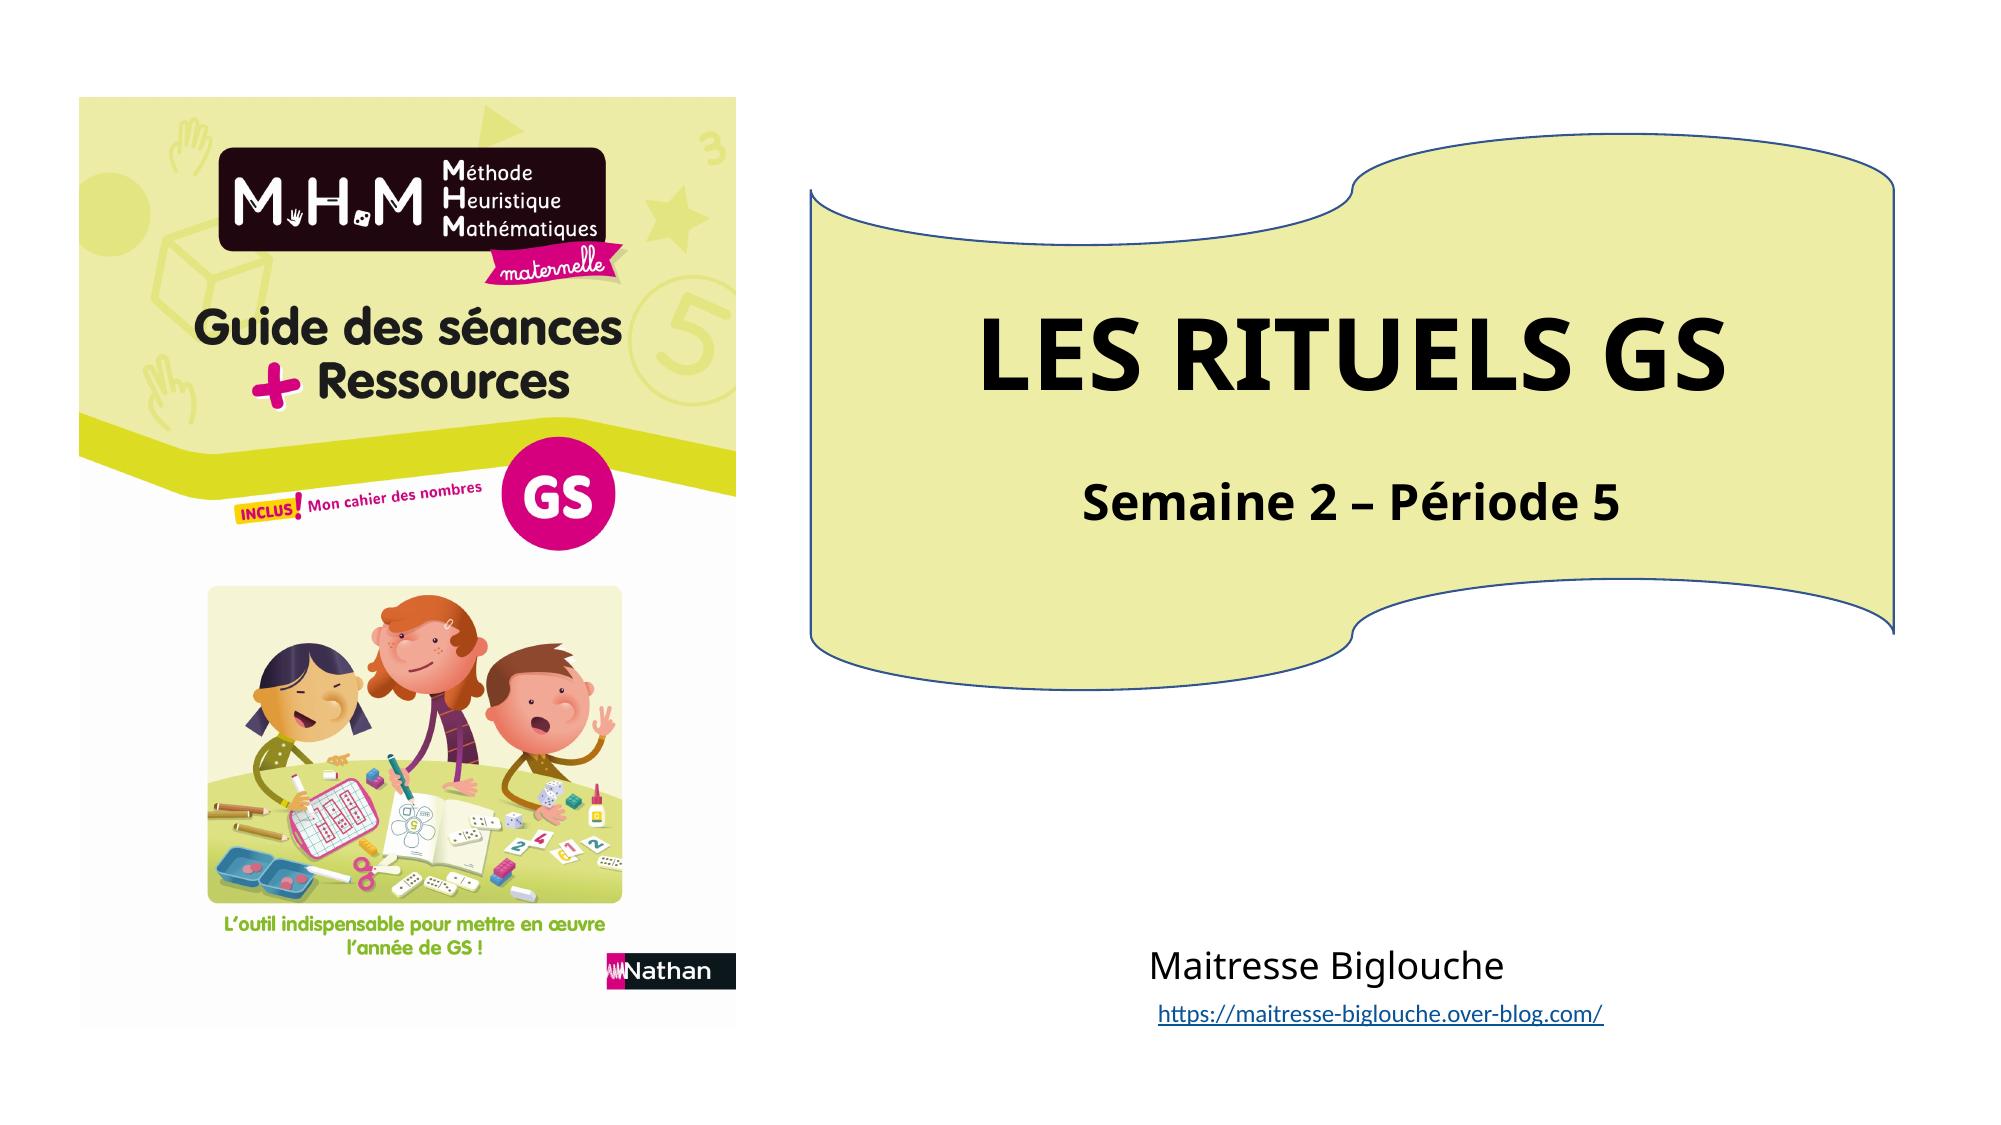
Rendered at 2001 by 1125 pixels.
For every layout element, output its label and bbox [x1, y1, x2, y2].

text_box [1142, 935, 1675, 1049]
picture [79, 97, 736, 1028]
text_box [810, 133, 1894, 691]
